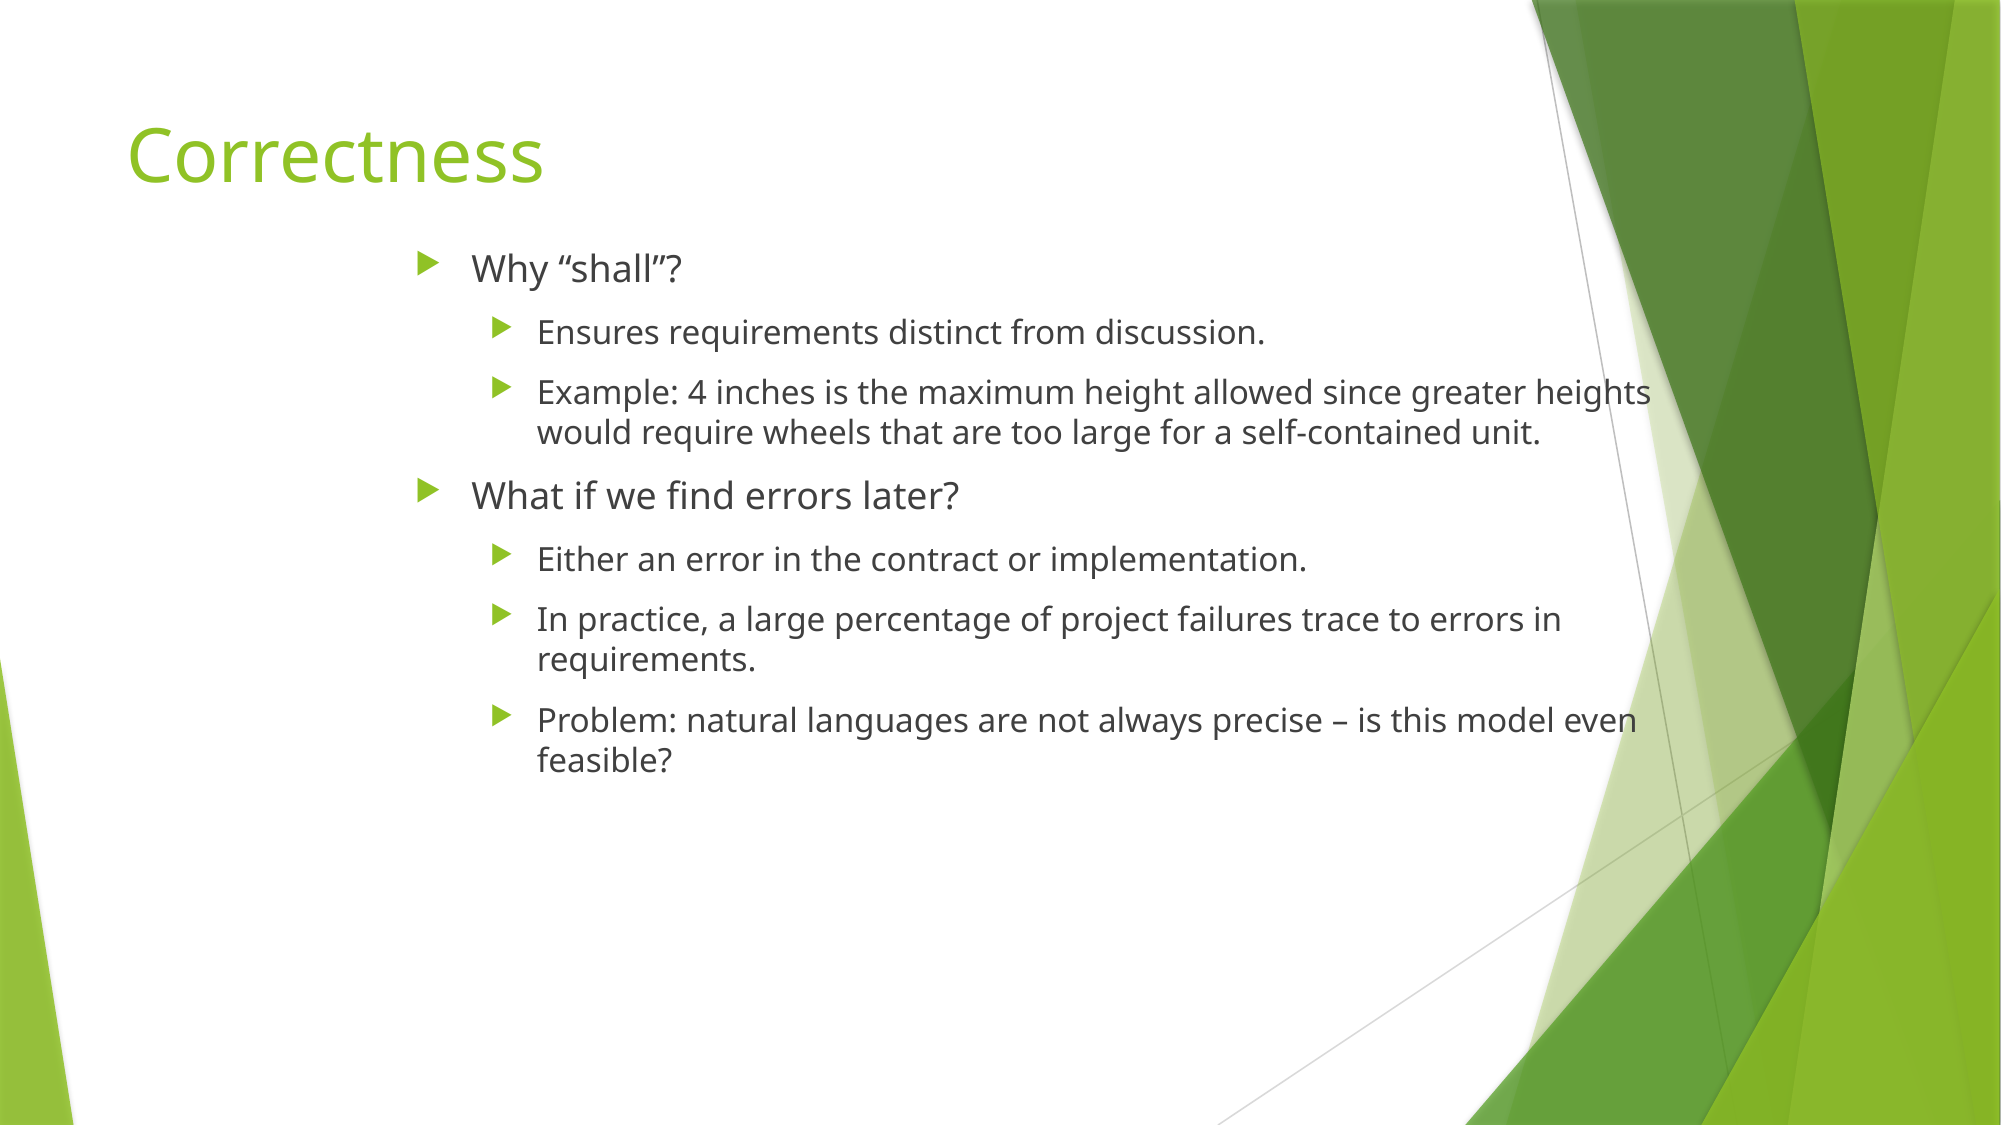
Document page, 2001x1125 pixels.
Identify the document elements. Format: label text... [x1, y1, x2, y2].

title Correctness [111, 99, 1522, 317]
list Why “shall”? Ensures requirements distinct from discussion. Example: 4 inches is the maximum height allowed since greater heights would require wheels that are too large for a self-contained unit. What if we find errors later? Either an error in the contract or implementation. In practice, a large percentage of project failures trace to errors in requirements. Problem: natural languages are not always precise – is this model even feasible? [399, 237, 1675, 1043]
